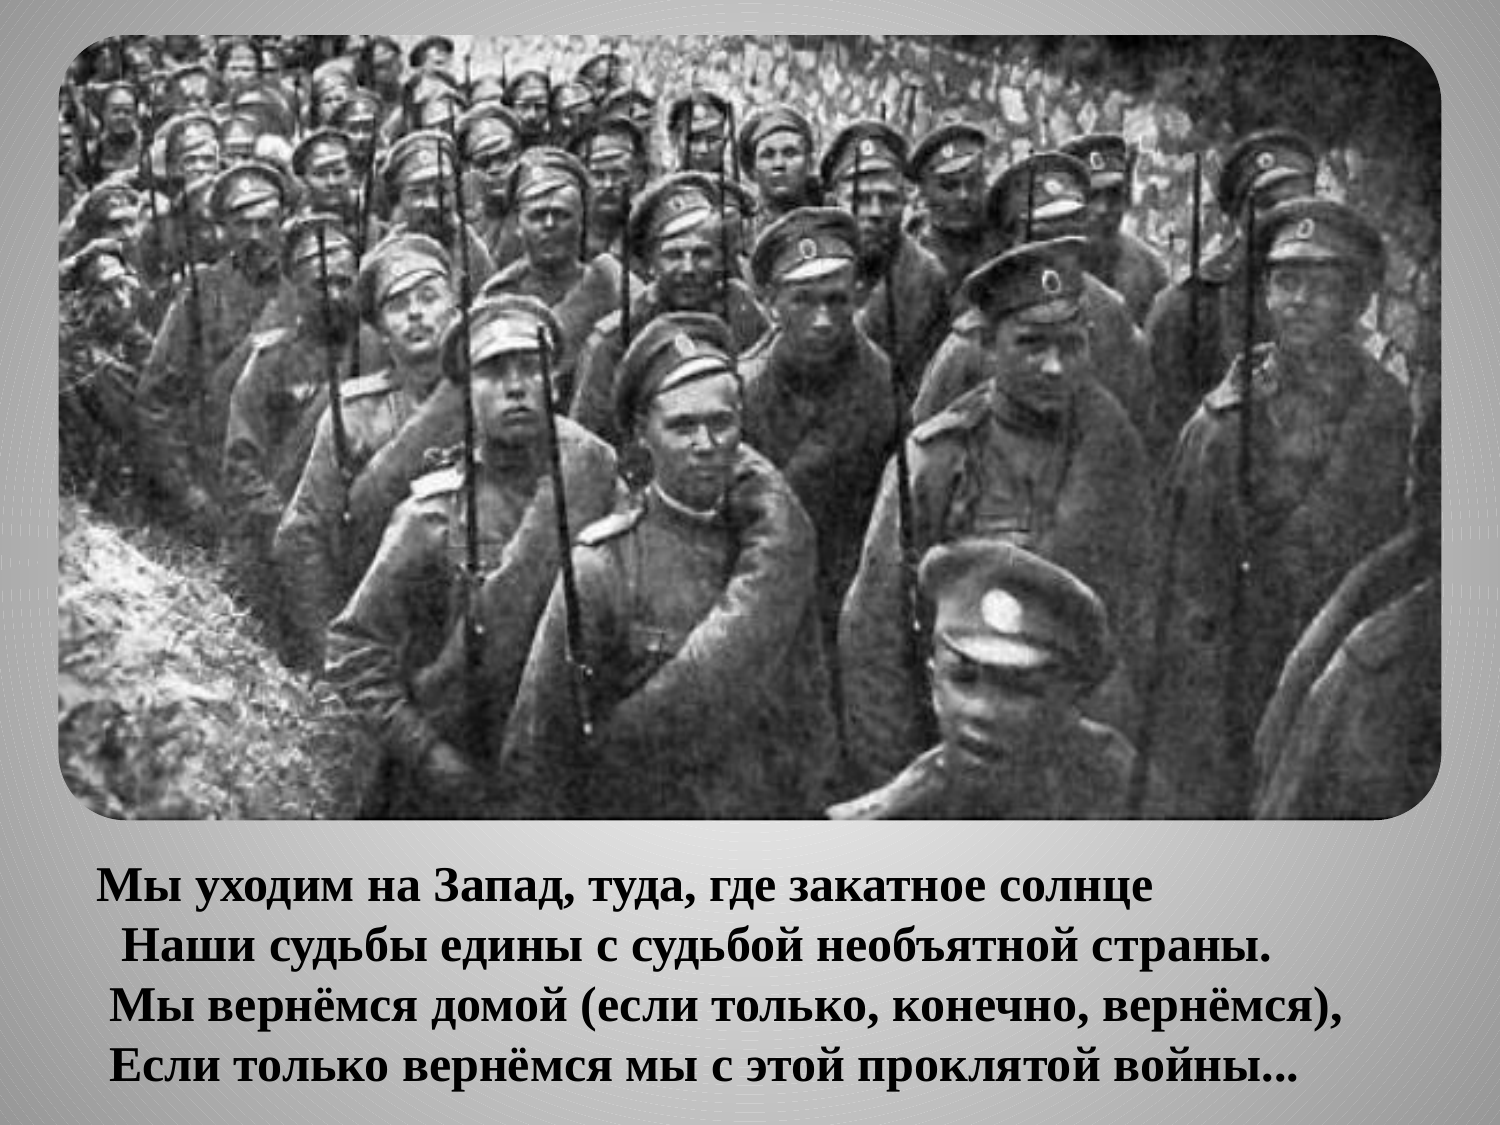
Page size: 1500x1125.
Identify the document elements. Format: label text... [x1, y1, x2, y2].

text_box Мы уходим на Запад, туда, где закатное солнце Наши судьбы едины с судьбой необъятной страны. Мы вернёмся домой (если только, конечно, вернёмся), Если только вернёмся мы с этой проклятой войны... [81, 843, 1418, 1099]
picture [58, 34, 1442, 821]
